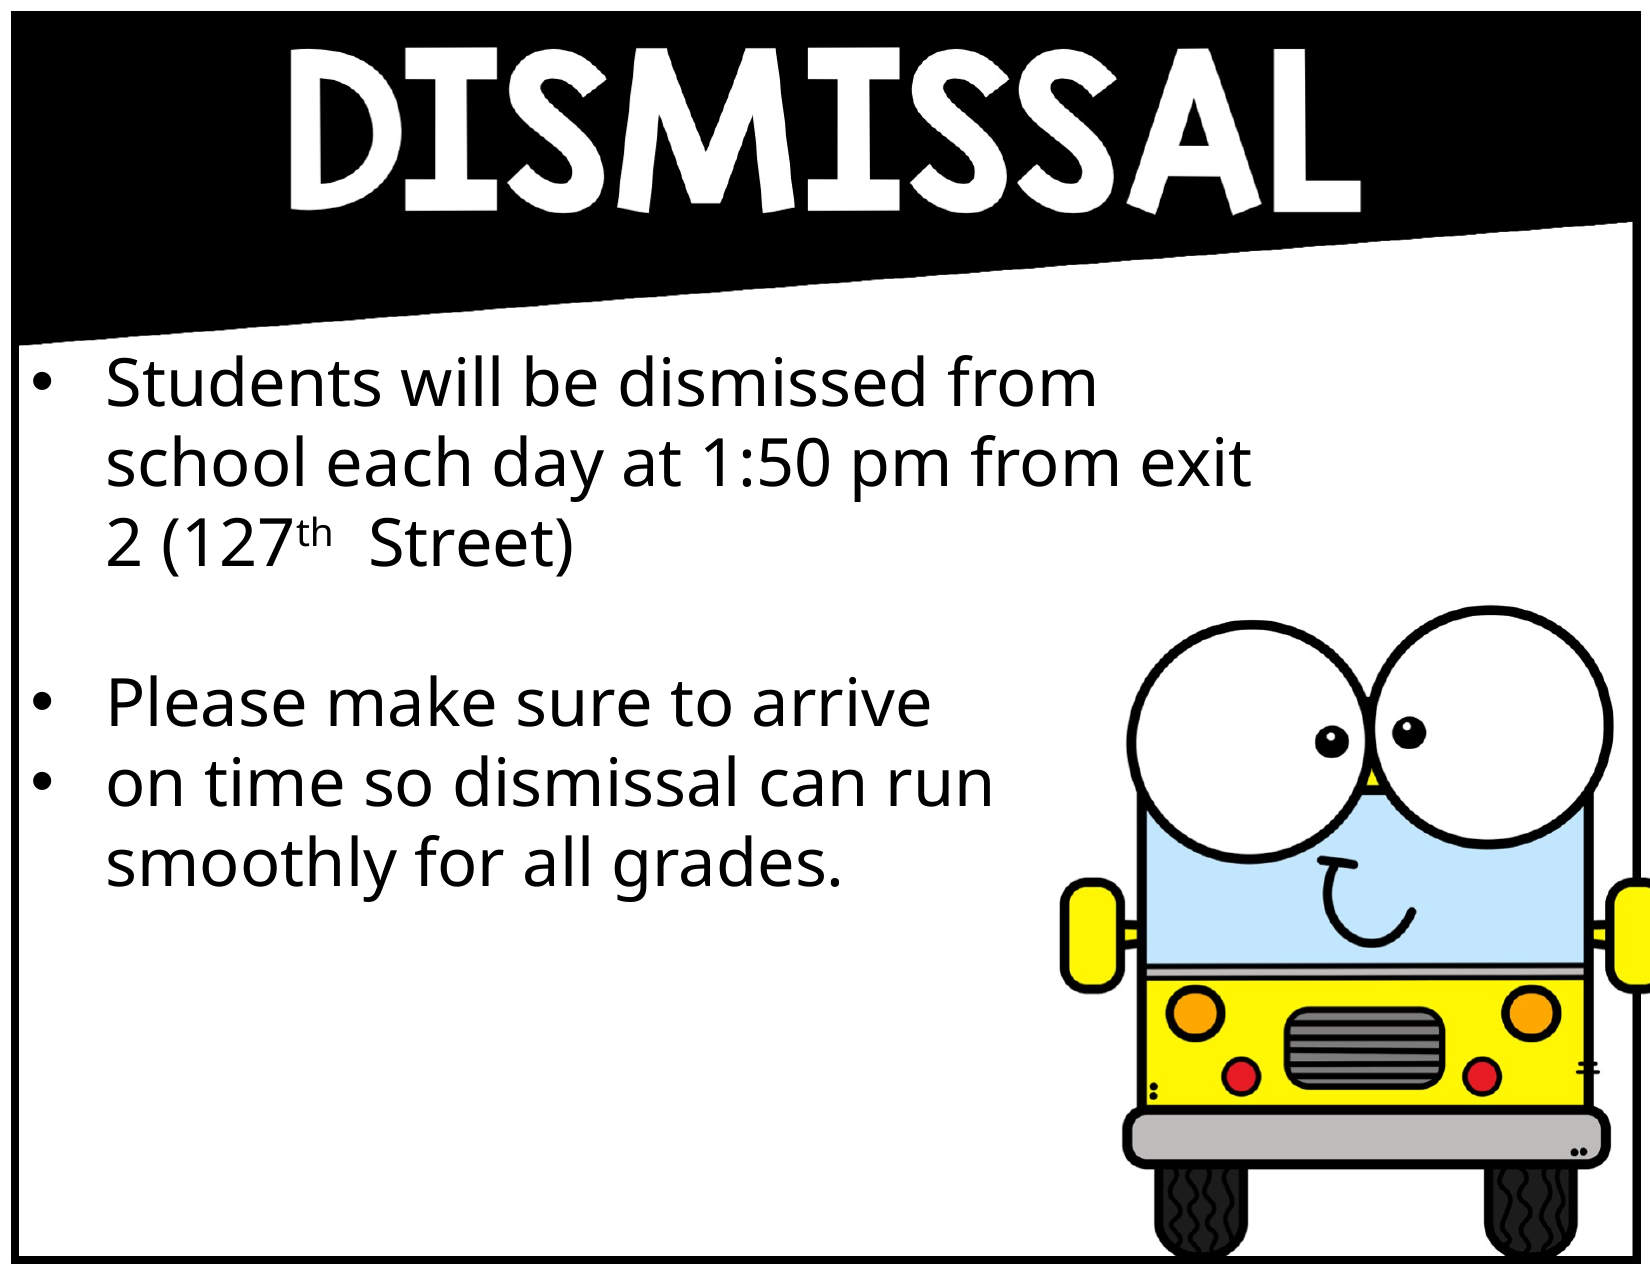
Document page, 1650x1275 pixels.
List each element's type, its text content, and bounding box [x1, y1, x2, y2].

picture [0, 0, 1650, 1275]
text_box Students will be dismissed from school each day at 1:50 pm from exit 2 (127th Street) Please make sure to arrive on time so dismissal can run smoothly for all grades. [15, 332, 1307, 908]
